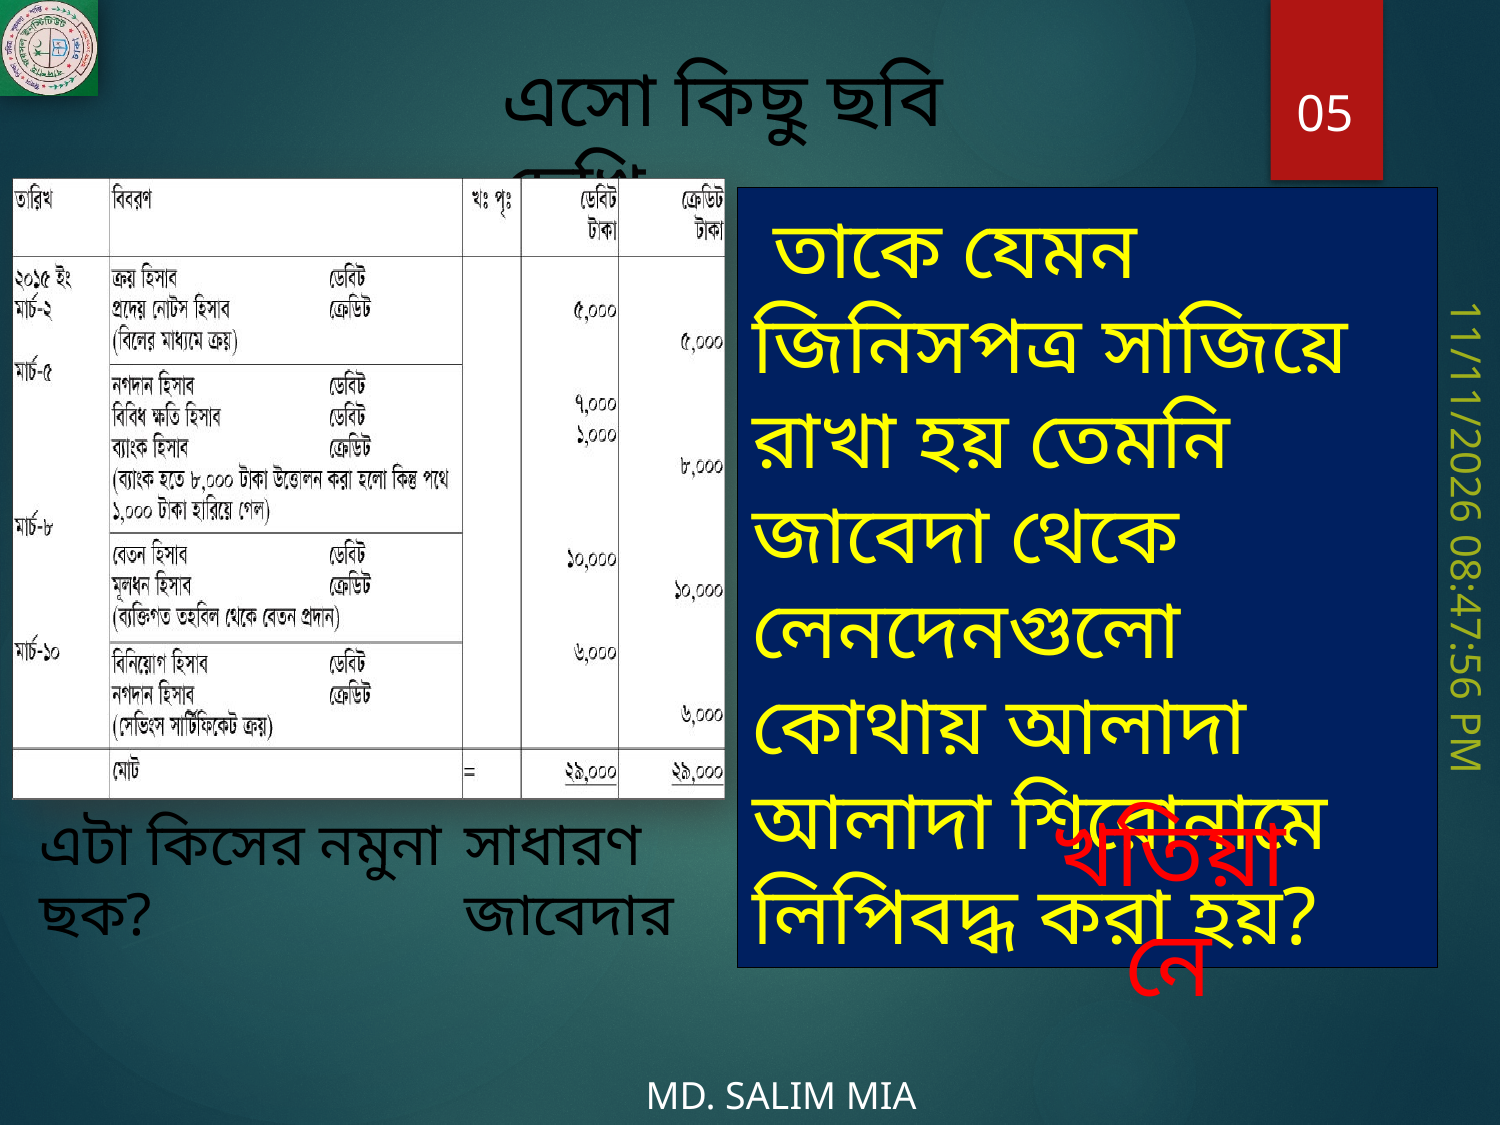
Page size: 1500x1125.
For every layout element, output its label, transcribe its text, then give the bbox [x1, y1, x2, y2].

picture [0, 0, 98, 96]
picture [12, 177, 726, 801]
text_box সাধারণ জাবেদার [450, 799, 737, 955]
text_box এসো কিছু ছবি দেখি [487, 43, 1038, 187]
text_box তাকে যেমন জিনিসপত্র সাজিয়ে রাখা হয় তেমনি জাবেদা থেকে লেনদেনগুলো কোথায় আলাদা আলাদা শিরোনামে লিপিবদ্ধ করা হয়? [737, 187, 1438, 968]
text_box এটা কিসের নমুনা ছক? [24, 810, 450, 955]
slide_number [1438, 262, 1500, 813]
text_box খতিয়ানে [999, 787, 1338, 1023]
text_box 05 [1275, 74, 1375, 149]
